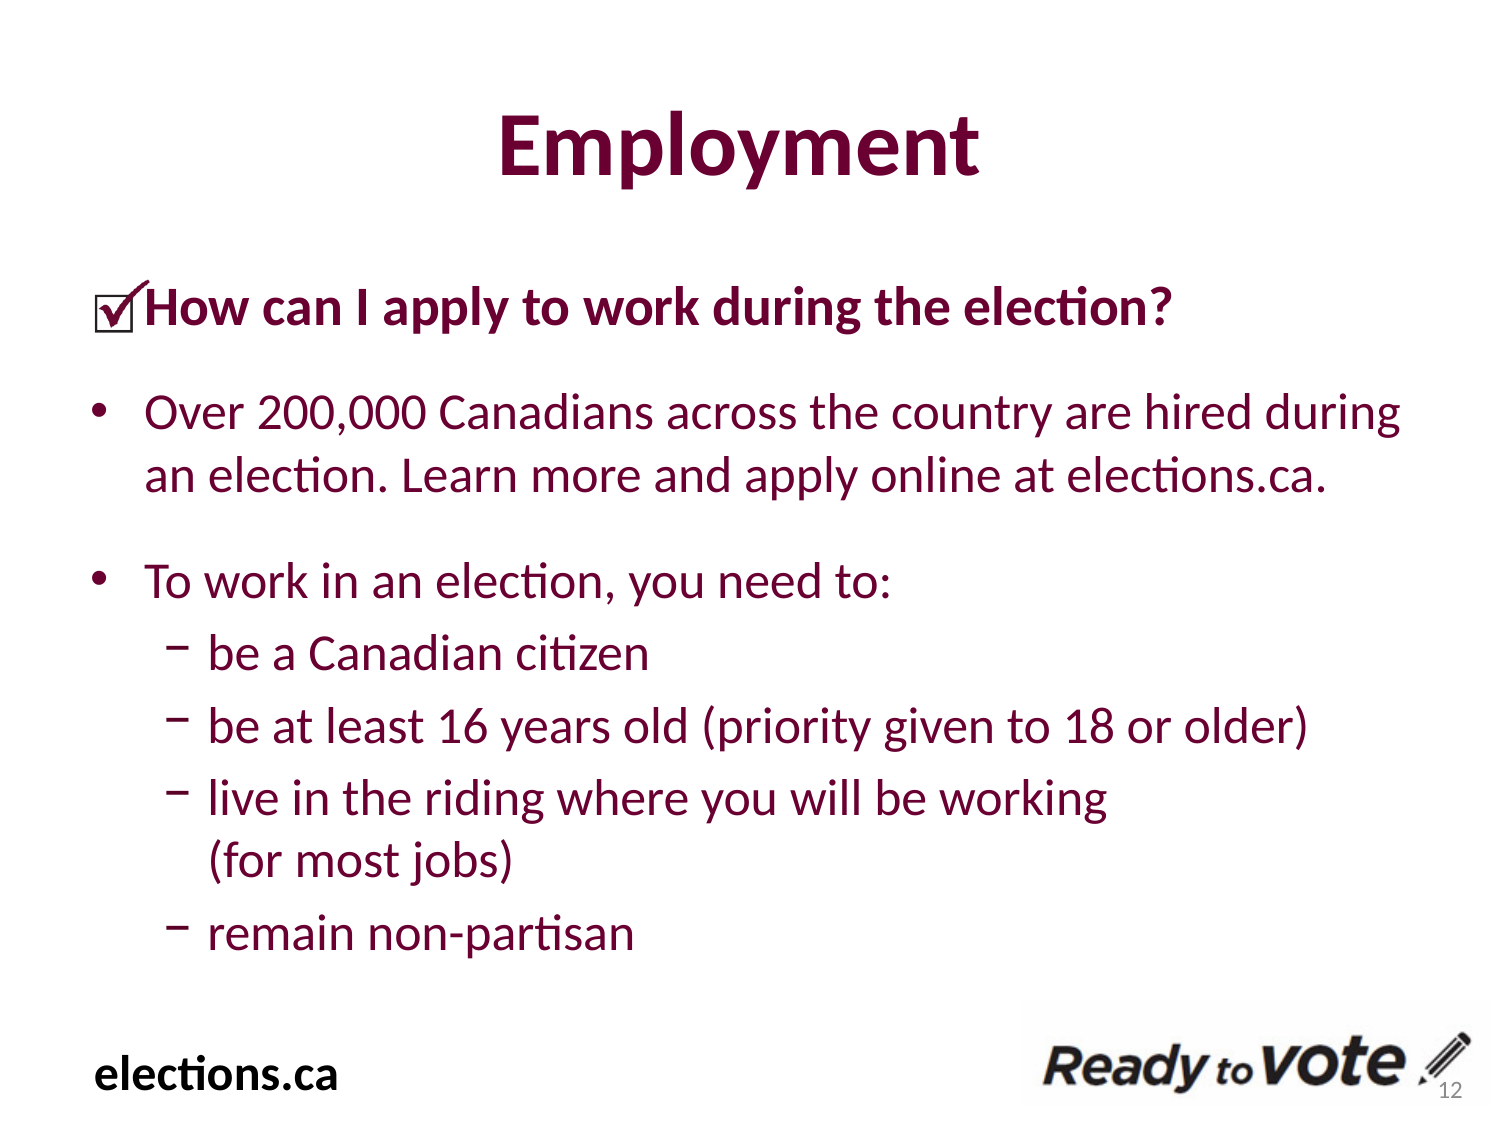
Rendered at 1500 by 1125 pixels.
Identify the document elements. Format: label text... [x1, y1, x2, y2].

list How can I apply to work during the election? Over 200,000 Canadians across the country are hired during an election. Learn more and apply online at elections.ca. To work in an election, you need to: be a Canadian citizen be at least 16 years old (priority given to 18 or older) live in the riding where you will be working (for most jobs) remain non-partisan [75, 262, 1425, 1005]
picture [90, 269, 150, 338]
title Employment [75, 45, 1425, 233]
slide_number 12 [1128, 1058, 1478, 1119]
picture [1021, 999, 1491, 1106]
